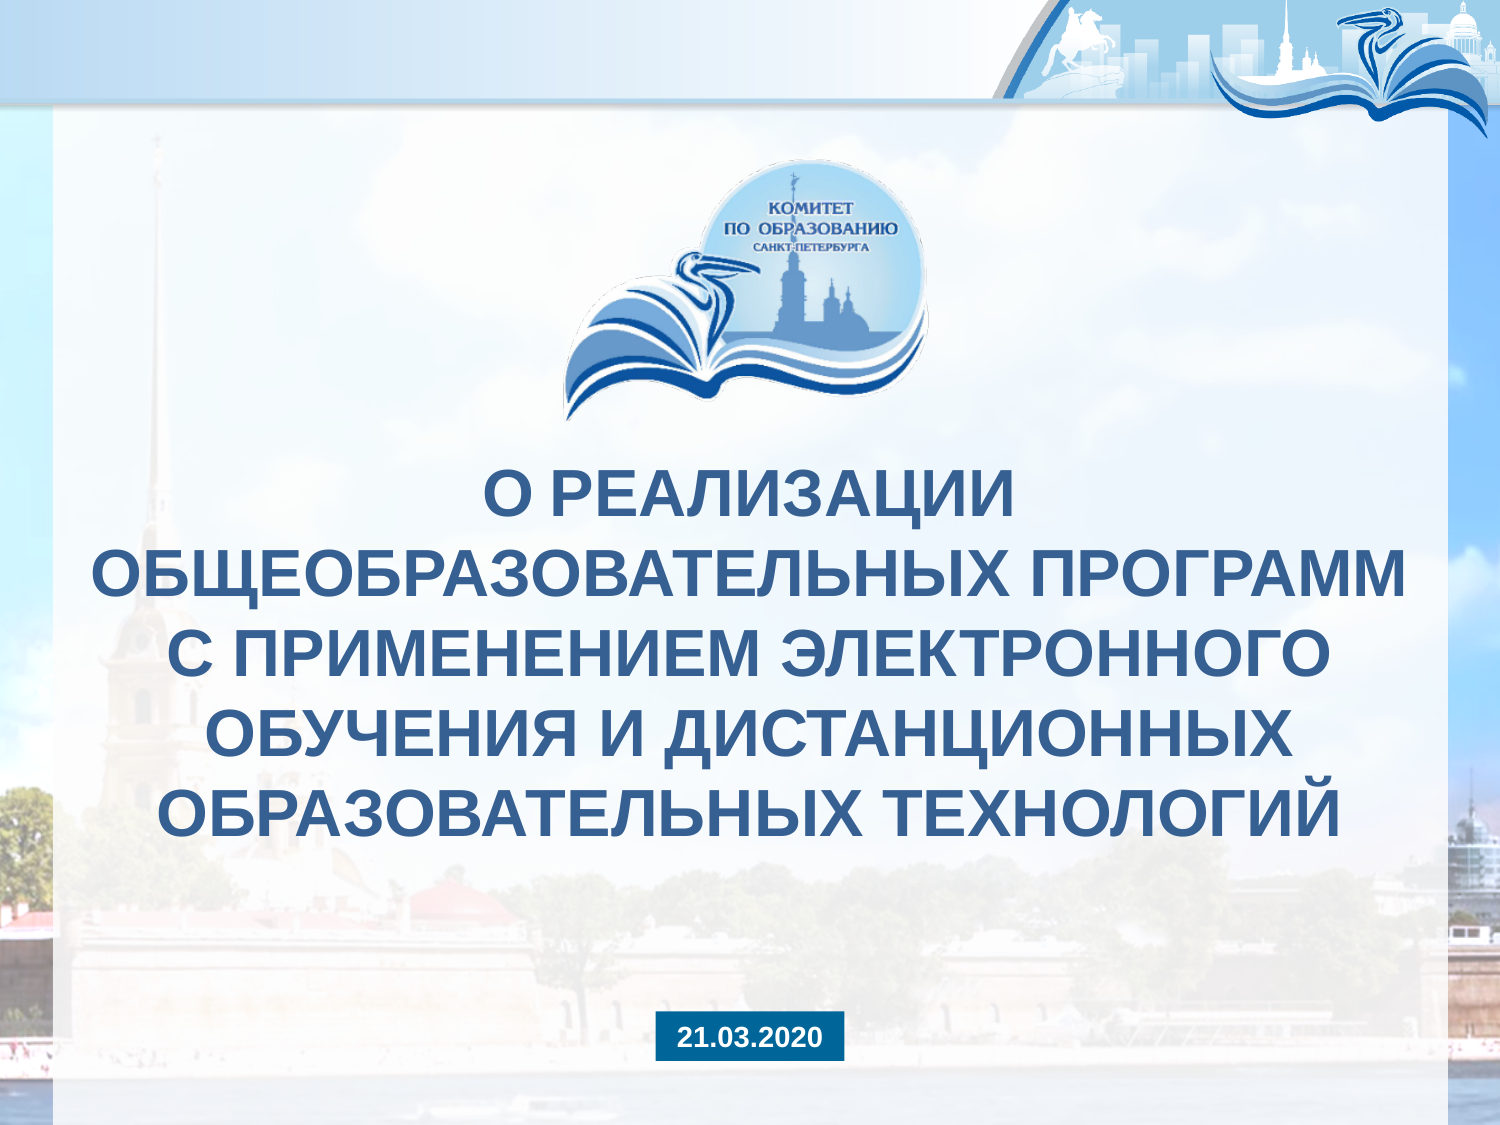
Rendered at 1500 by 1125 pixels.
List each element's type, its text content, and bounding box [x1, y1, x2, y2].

text_box О РЕАЛИЗАЦИИ ОБЩЕОБРАЗОВАТЕЛЬНЫХ ПРОГРАММ С ПРИМЕНЕНИЕМ ЭЛЕКТРОННОГО ОБУЧЕНИЯ И ДИСТАНЦИОННЫХ ОБРАЗОВАТЕЛЬНЫХ ТЕХНОЛОГИЙ [59, 442, 1441, 870]
picture [0, 0, 1500, 1125]
text_box 21.03.2020 [655, 1011, 845, 1061]
